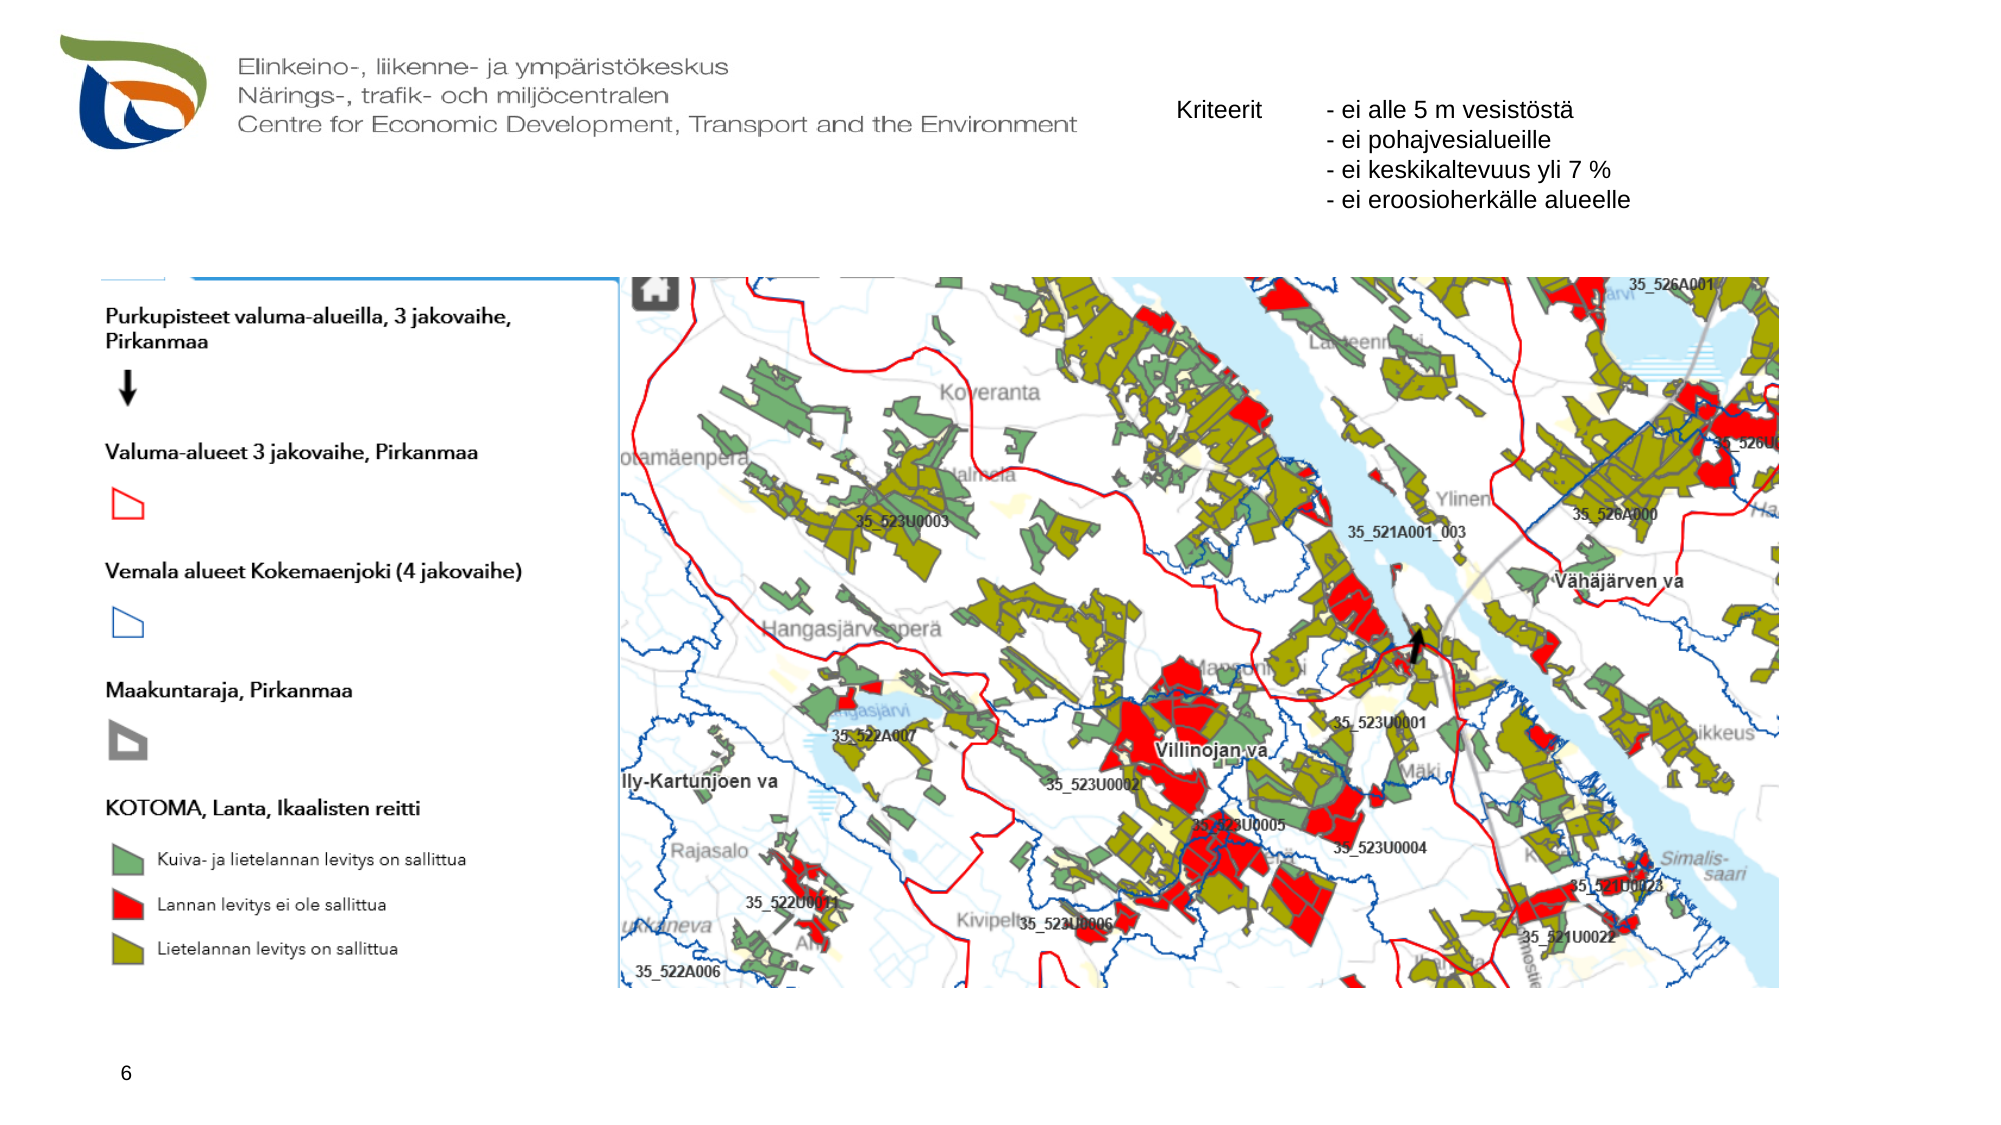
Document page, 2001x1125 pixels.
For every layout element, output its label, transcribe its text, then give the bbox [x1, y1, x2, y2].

slide_number 6 [54, 1042, 148, 1102]
picture [17, 1, 1126, 179]
text_box Kriteerit - ei alle 5 m vesistöstä - ei pohajvesialueille - ei keskikaltevuus yli 7 % - ei eroosioherkälle alueelle [1161, 86, 1647, 221]
picture [100, 277, 1779, 989]
